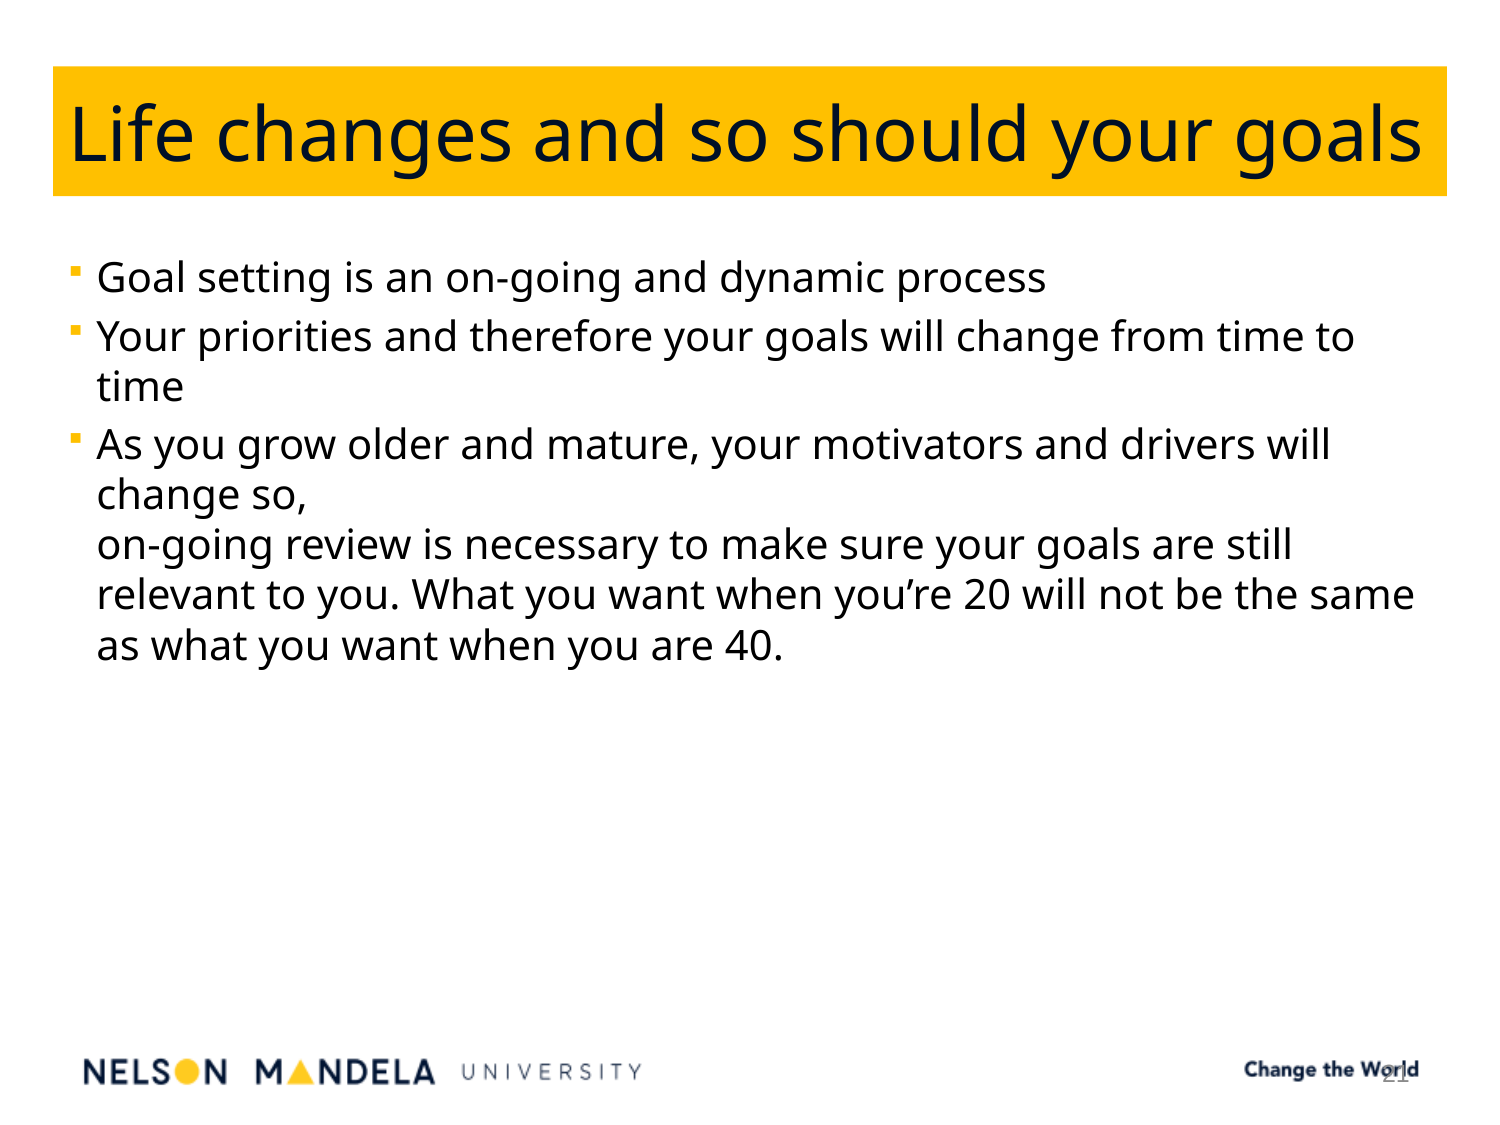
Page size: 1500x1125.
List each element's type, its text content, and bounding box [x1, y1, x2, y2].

slide_number 21 [1074, 1042, 1425, 1103]
list Goal setting is an on-going and dynamic process Your priorities and therefore your goals will change from time to time As you grow older and mature, your motivators and drivers will change so, on-going review is necessary to make sure your goals are still relevant to you. What you want when you’re 20 will not be the same as what you want when you are 40. [53, 243, 1449, 1005]
title Life changes and so should your goals [53, 66, 1447, 197]
